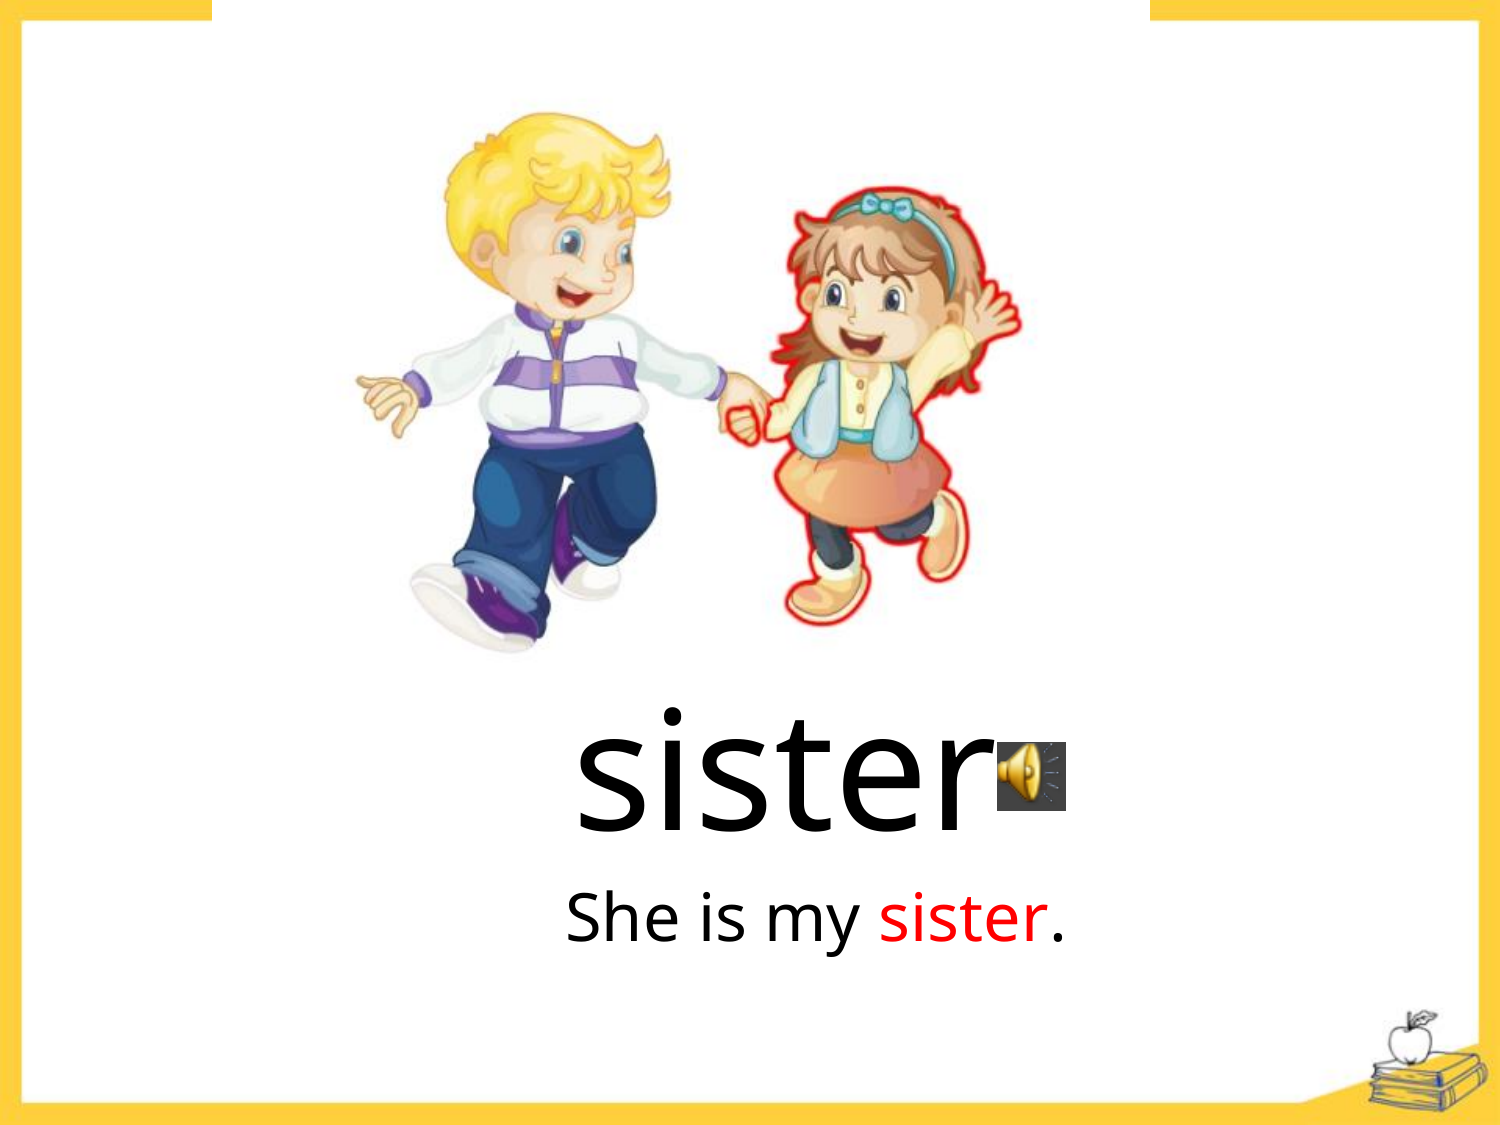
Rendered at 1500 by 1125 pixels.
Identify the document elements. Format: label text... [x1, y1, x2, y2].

text_box She is my sister. [550, 867, 1289, 962]
text_box sister [386, 656, 1184, 871]
picture [0, 0, 1500, 1125]
